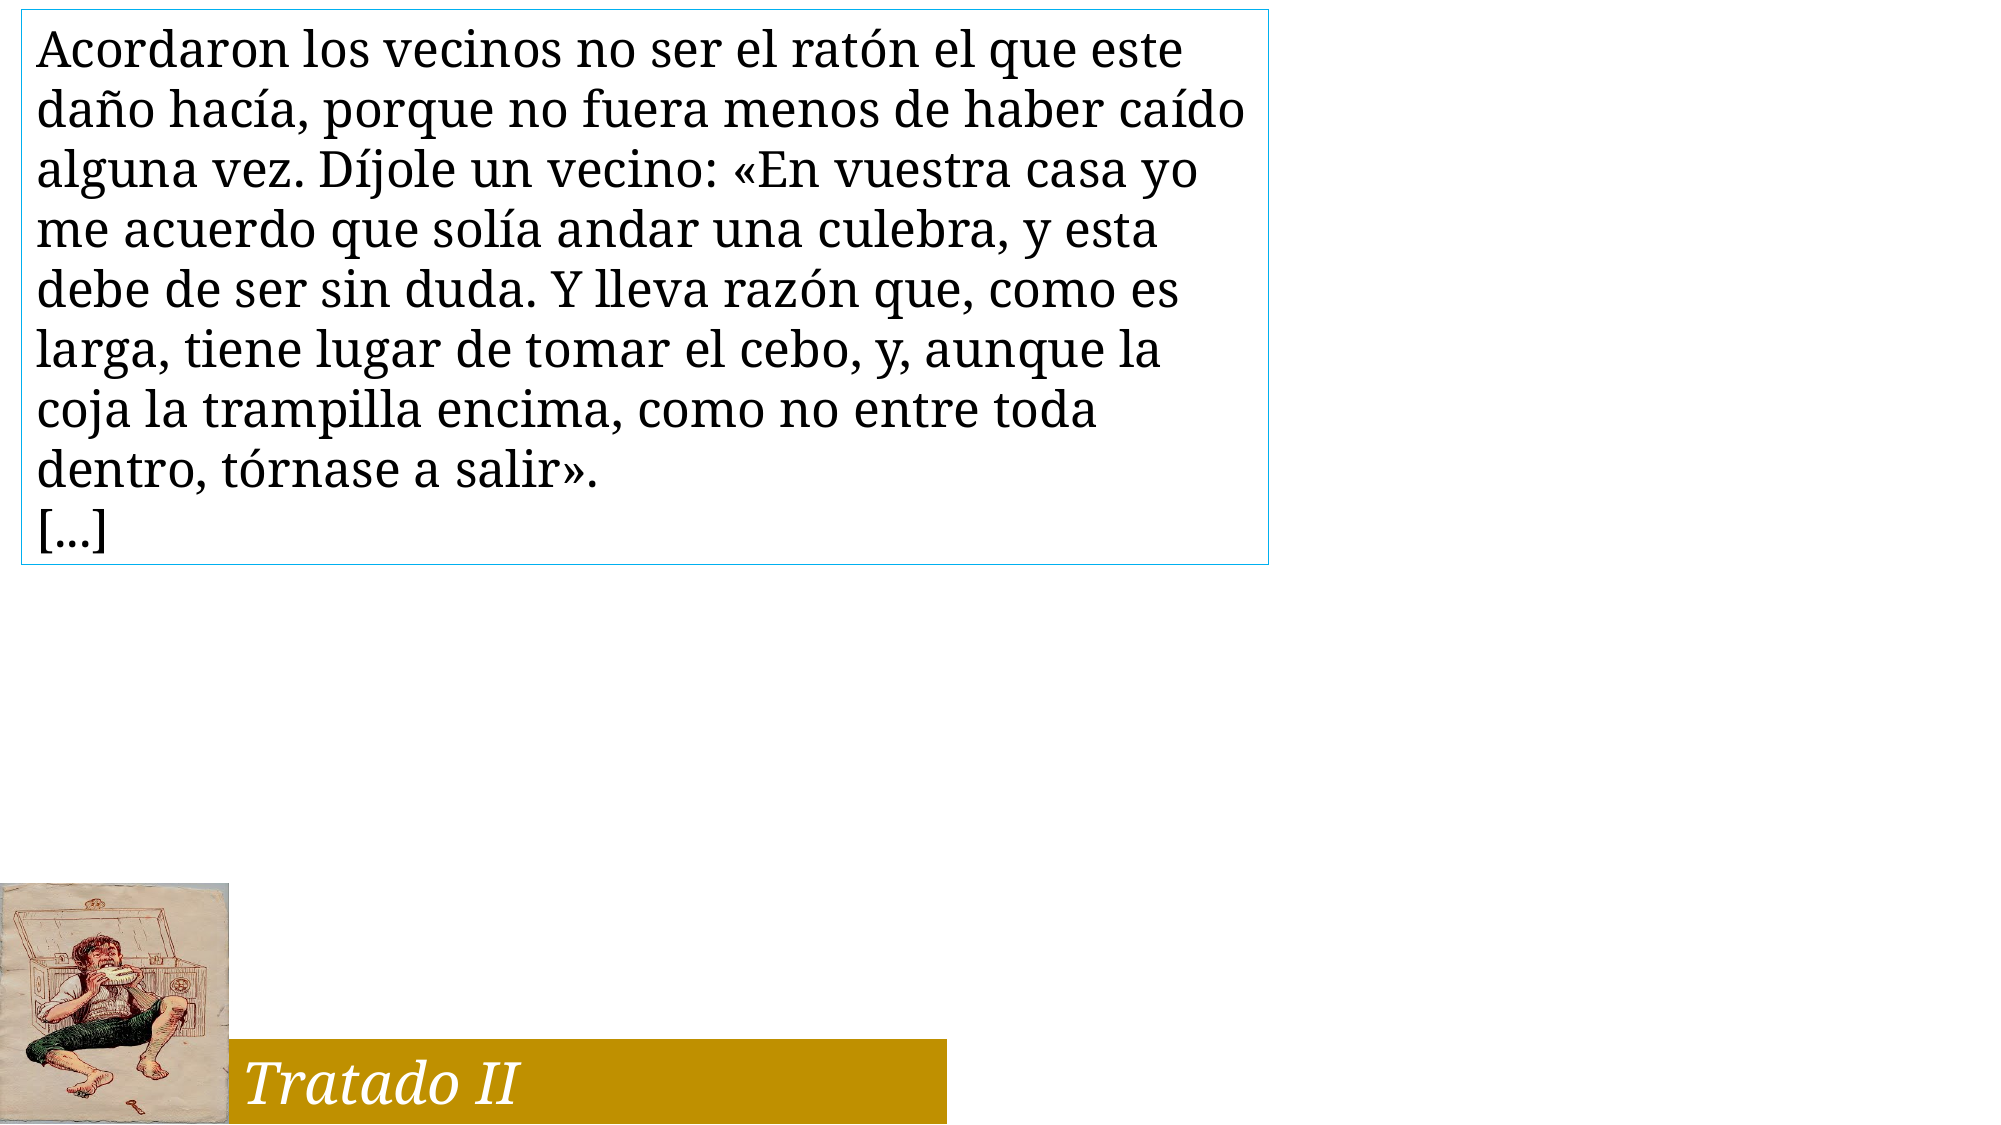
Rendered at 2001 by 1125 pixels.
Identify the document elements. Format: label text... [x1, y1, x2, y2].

picture [0, 883, 229, 1124]
text_box Acordaron los vecinos no ser el ratón el que este daño hacía, porque no fuera menos de haber caído alguna vez. Díjole un vecino: «En vuestra casa yo me acuerdo que solía andar una culebra, y esta debe de ser sin duda. Y lleva razón que, como es larga, tiene lugar de tomar el cebo, y, aunque la coja la trampilla encima, como no entre toda dentro, tórnase a salir». [...] [21, 9, 1269, 565]
text_box Tratado II [229, 1039, 947, 1124]
